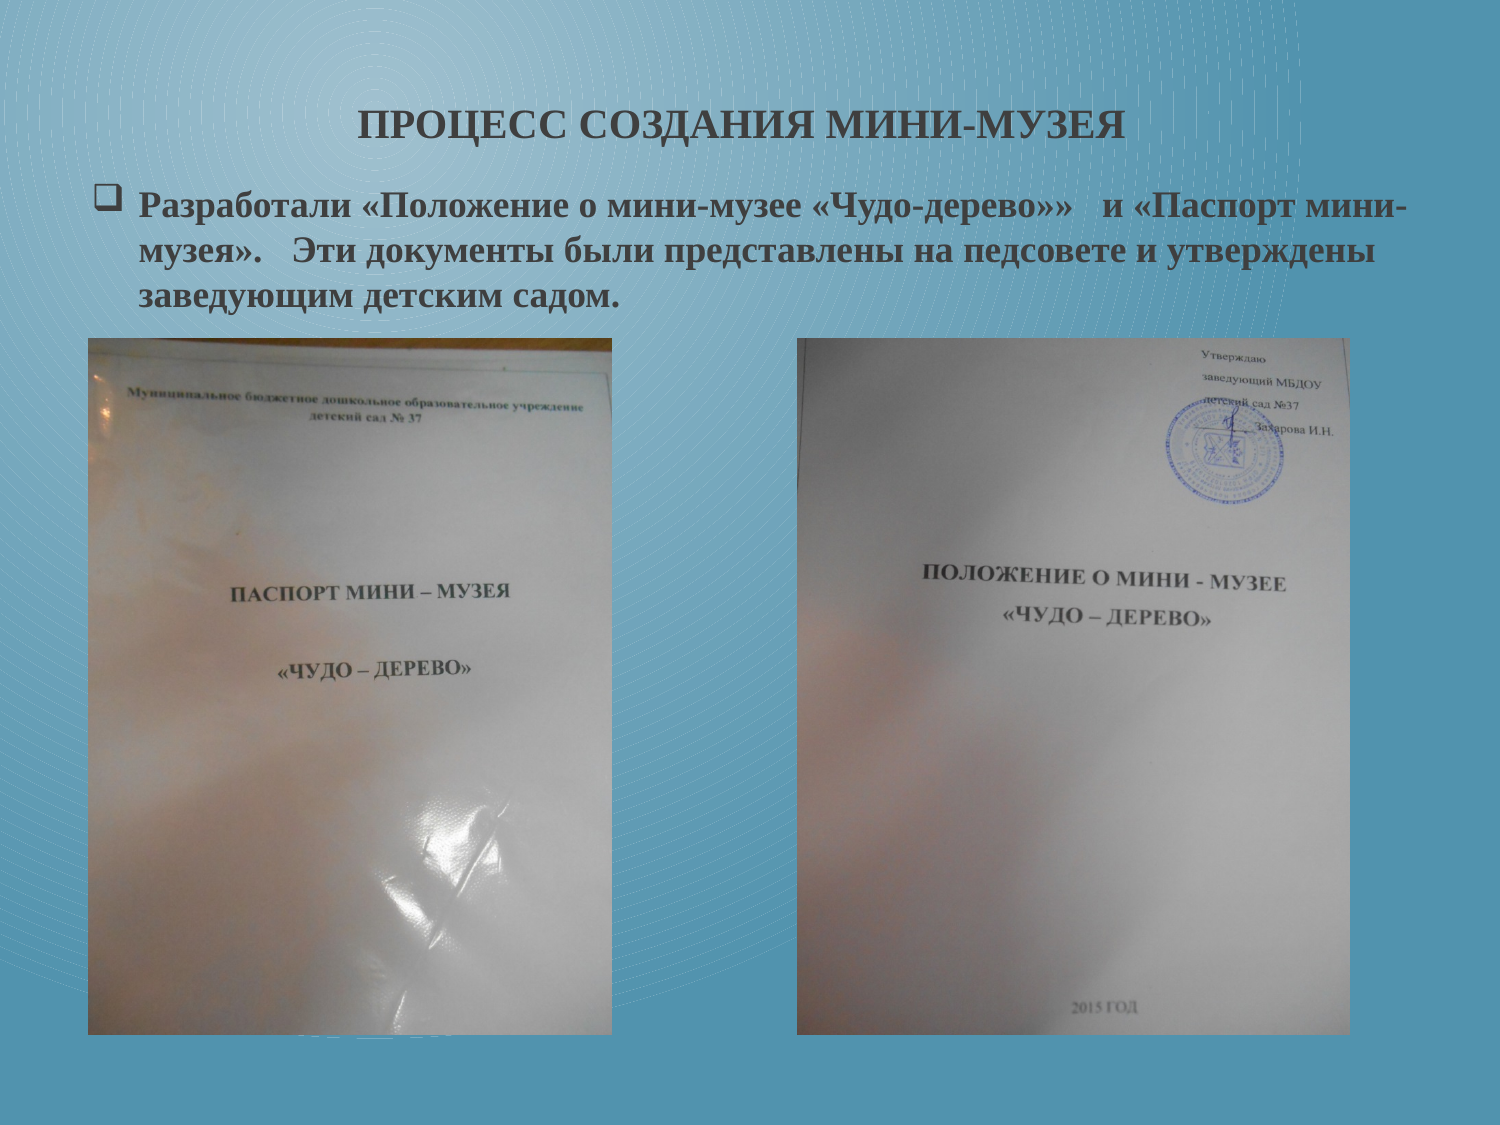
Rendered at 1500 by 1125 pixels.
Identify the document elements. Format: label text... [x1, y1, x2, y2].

picture [88, 337, 612, 1036]
list Разработали «Положение о мини-музее «Чудо-дерево»» и «Паспорт мини-музея». Эти документы были представлены на педсовете и утверждены заведующим детским садом. [76, 172, 1459, 1071]
picture [796, 337, 1351, 1036]
title процесс создания мини-музея [64, 30, 1471, 197]
